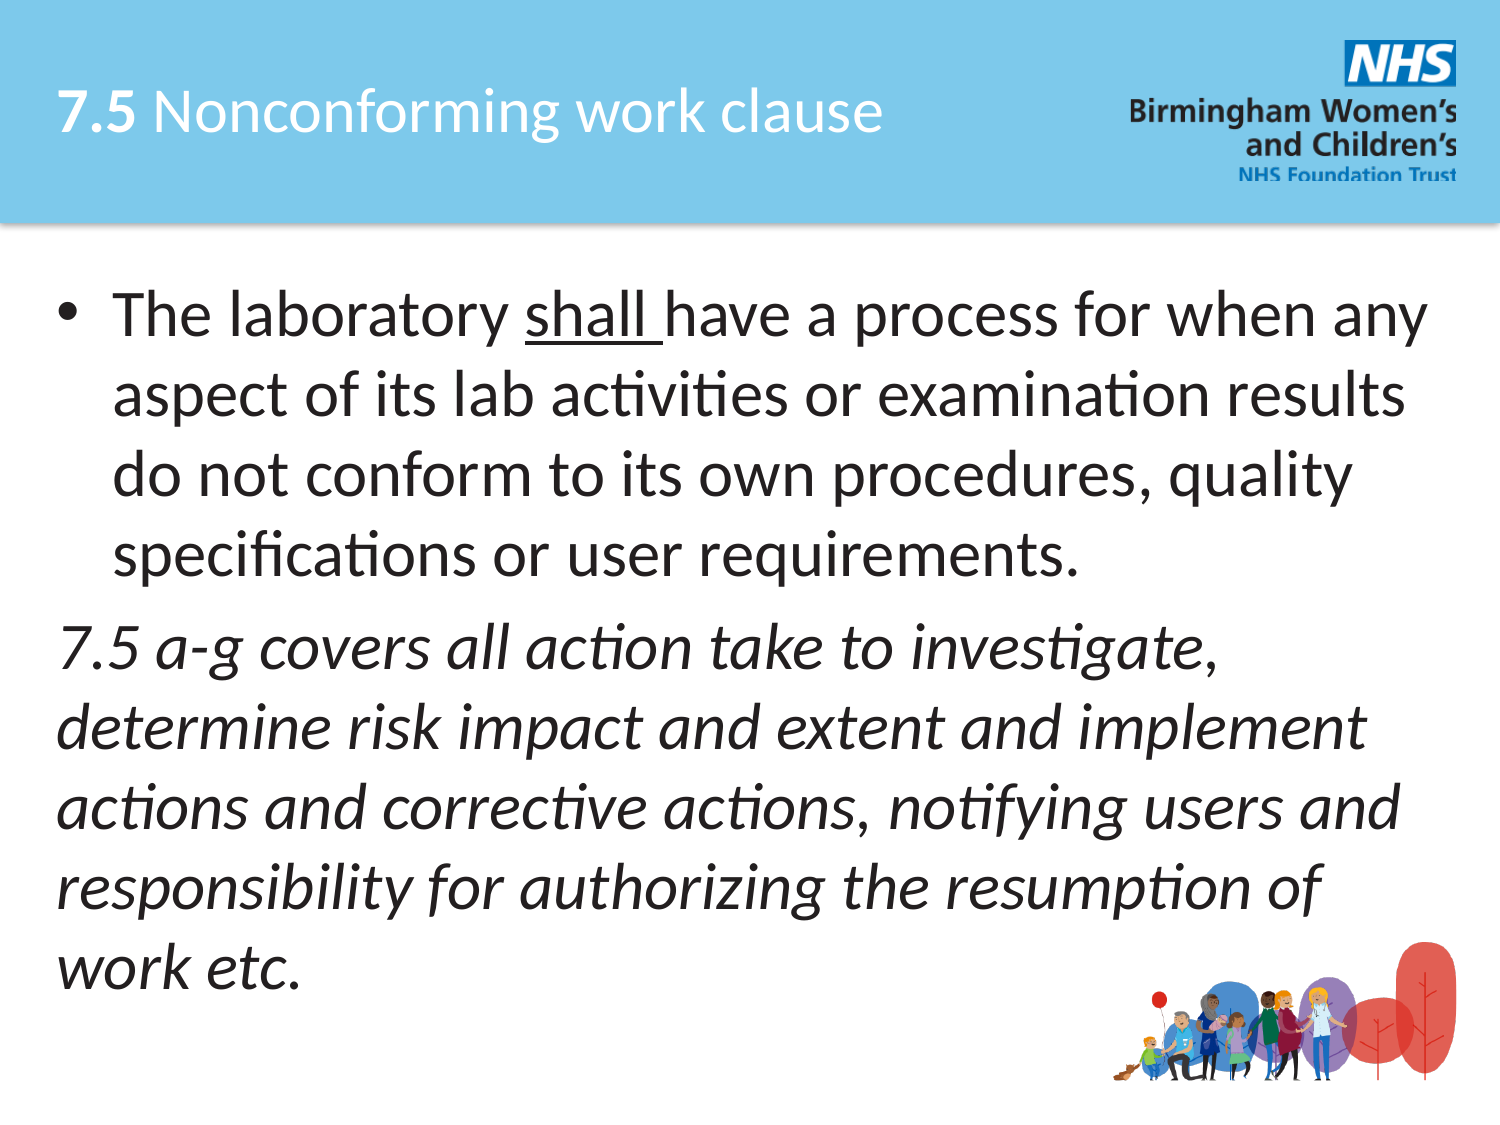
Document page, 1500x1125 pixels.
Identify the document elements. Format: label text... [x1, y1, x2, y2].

title 7.5 Nonconforming work clause [41, 0, 1093, 224]
picture [1456, 940, 1460, 1083]
list The laboratory shall have a process for when any aspect of its lab activities or examination results do not conform to its own procedures, quality specifications or user requirements. 7.5 a-g covers all action take to investigate, determine risk impact and extent and implement actions and corrective actions, notifying users and responsibility for authorizing the resumption of work etc. [41, 262, 1456, 1083]
